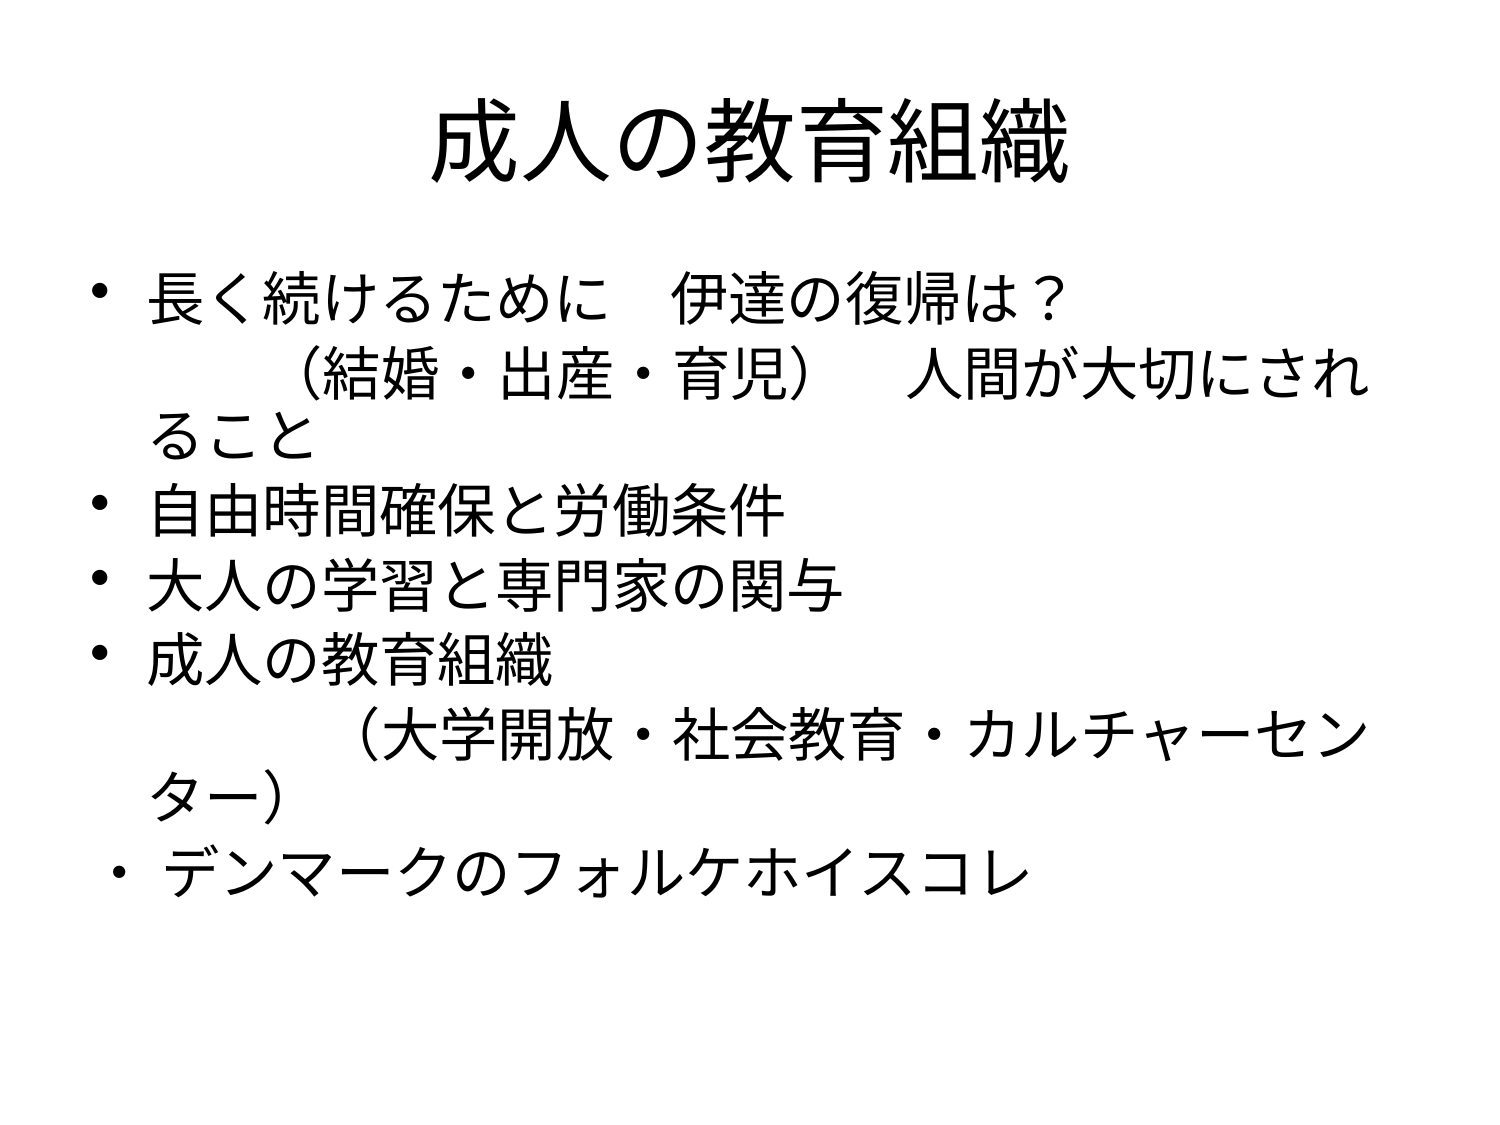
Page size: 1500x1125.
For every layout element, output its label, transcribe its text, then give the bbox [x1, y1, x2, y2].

list 長く続けるために 伊達の復帰は？ （結婚・出産・育児） 人間が大切にされること 自由時間確保と労働条件 大人の学習と専門家の関与 成人の教育組織 （大学開放・社会教育・カルチャーセンター） ・ デンマークのフォルケホイスコレ [74, 262, 1426, 1006]
title 成人の教育組織 [74, 44, 1426, 233]
